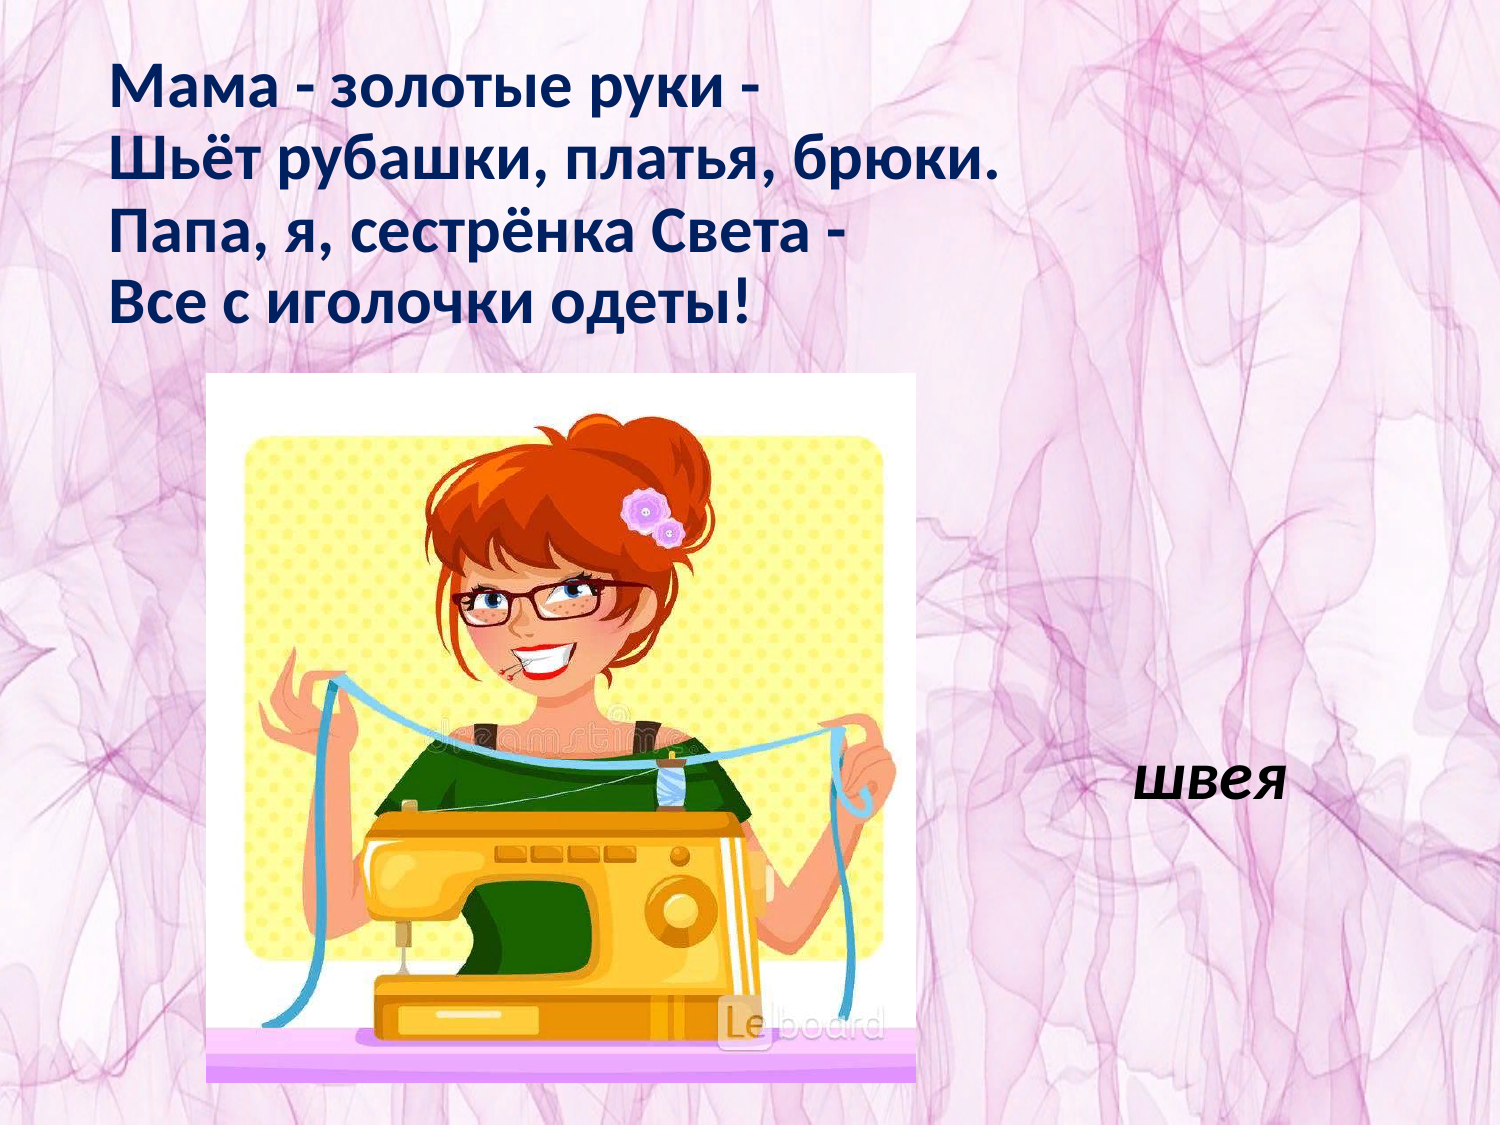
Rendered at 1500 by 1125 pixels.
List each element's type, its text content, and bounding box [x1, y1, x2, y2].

picture [0, 0, 1500, 1125]
list Мама - золотые руки - Шьёт рубашки, платья, брюки. Папа, я, сестрёнка Света - Все с иголочки одеты! [93, 42, 1423, 509]
title швея [1116, 668, 1329, 887]
